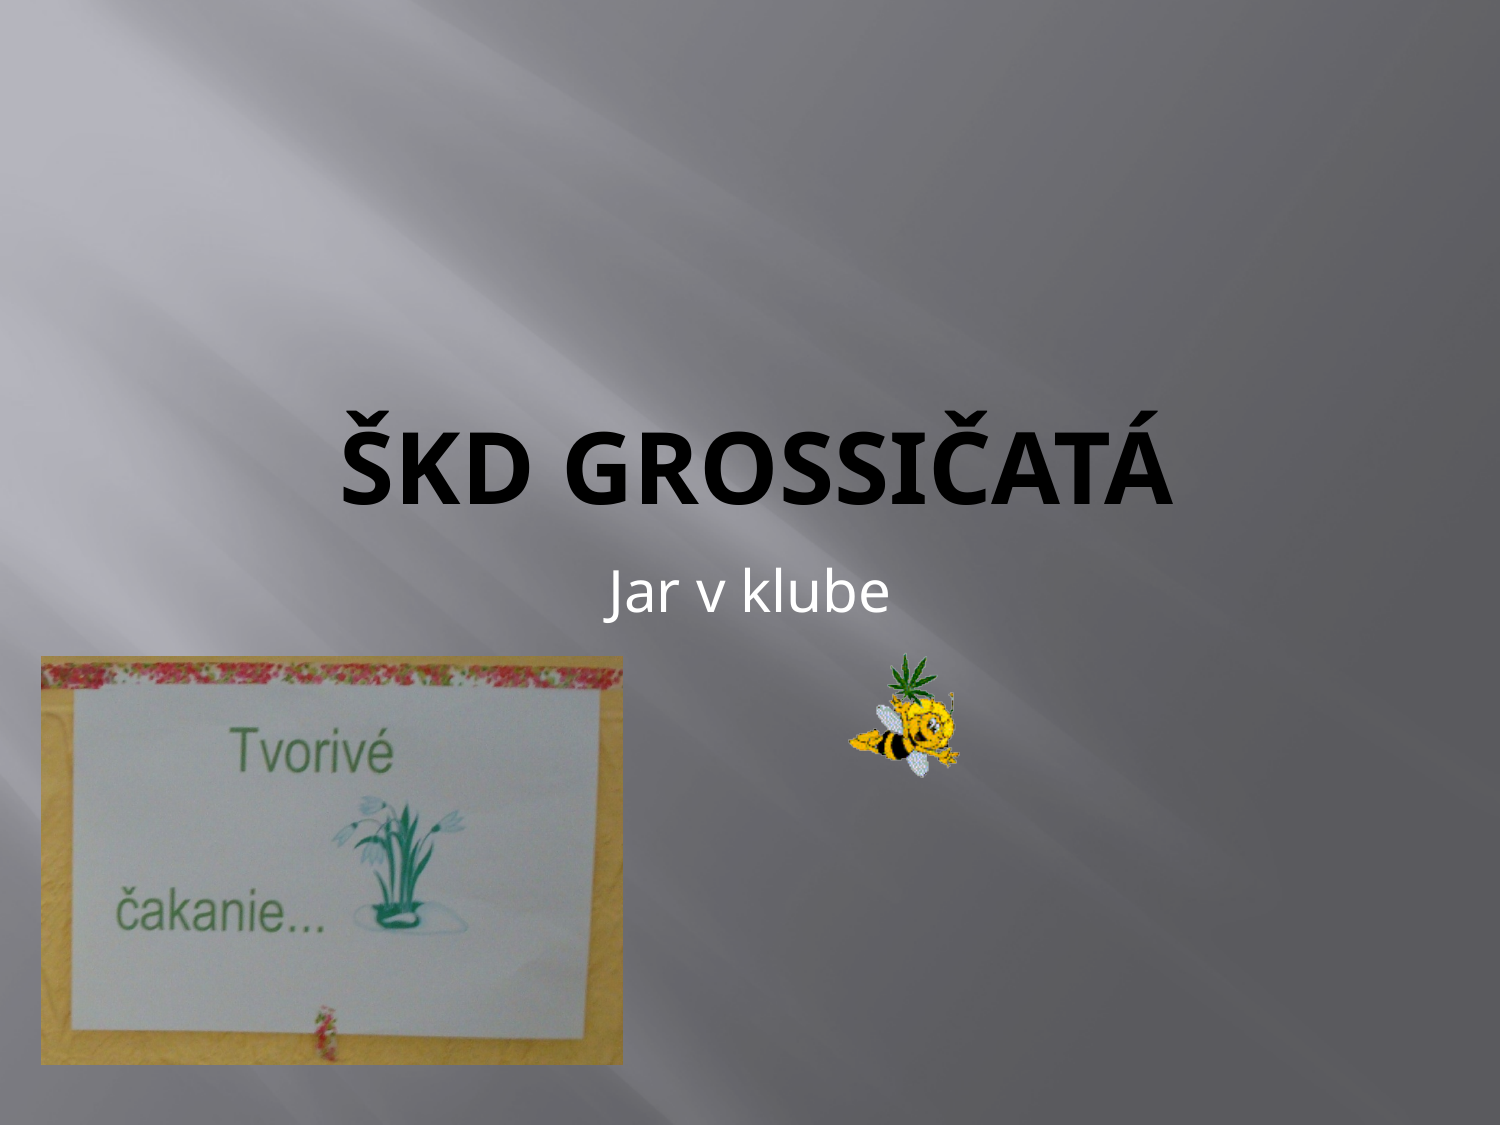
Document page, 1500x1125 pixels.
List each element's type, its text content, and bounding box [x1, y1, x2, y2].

subtitle Jar v klube [225, 546, 1275, 834]
picture [41, 656, 624, 1066]
title ŠKD Grossičatá [69, 224, 1420, 525]
picture [844, 633, 1314, 784]
